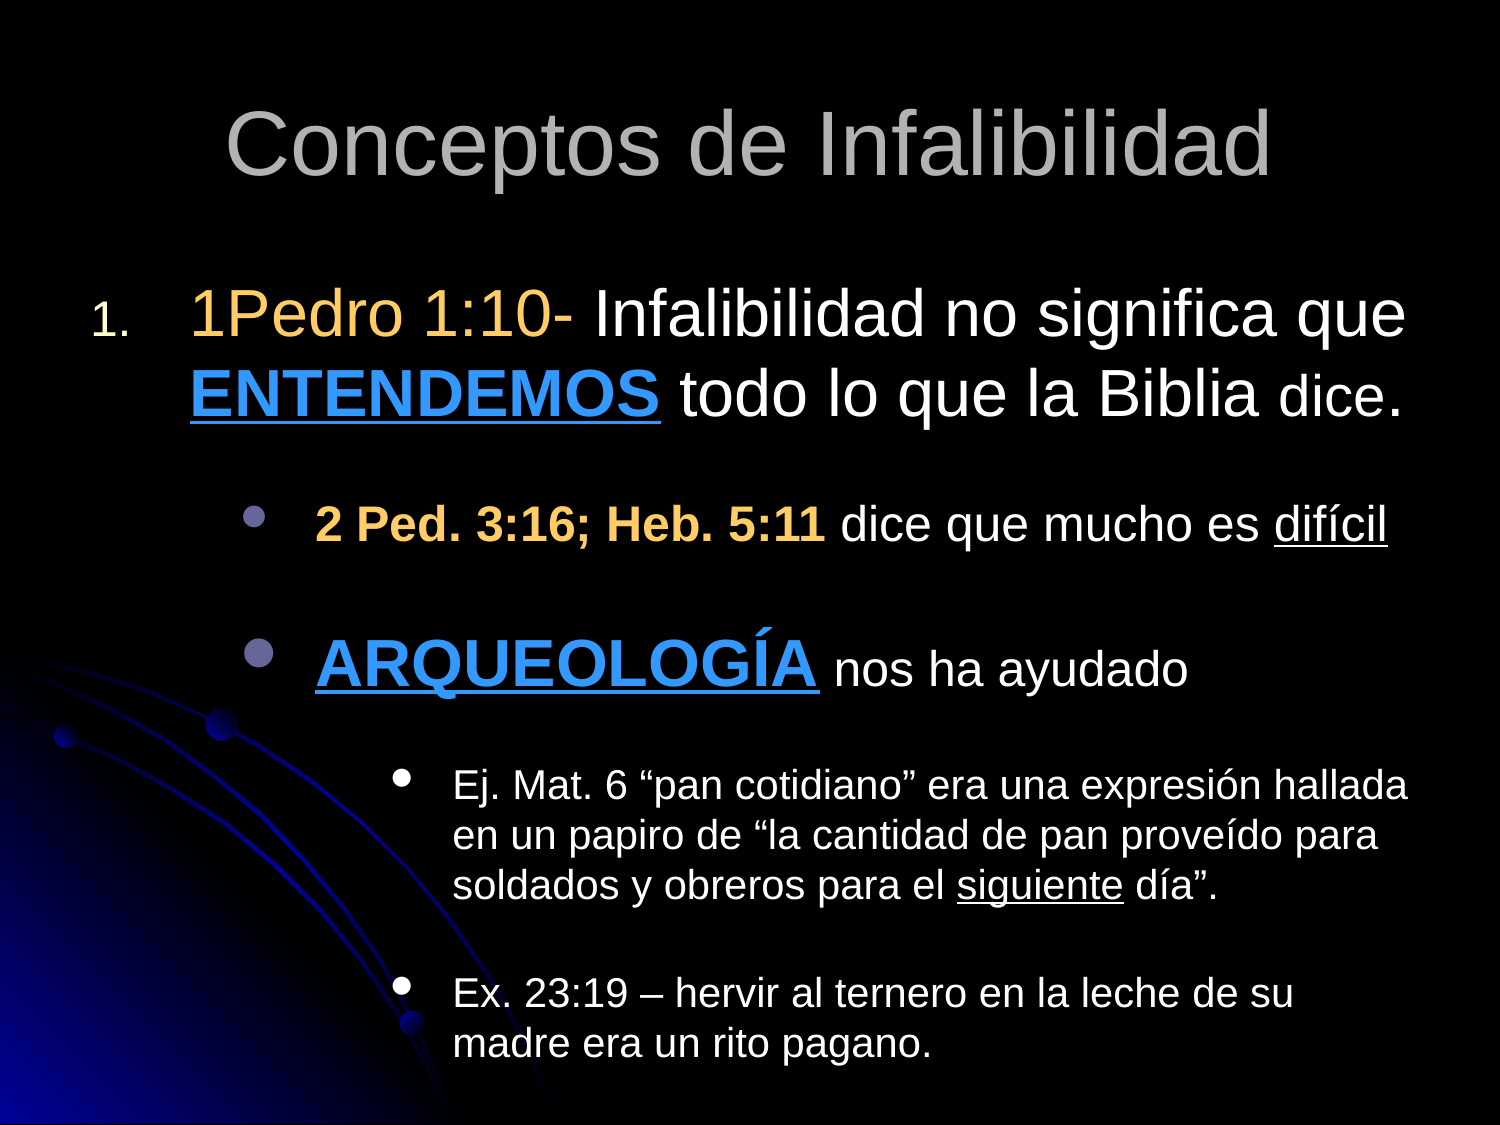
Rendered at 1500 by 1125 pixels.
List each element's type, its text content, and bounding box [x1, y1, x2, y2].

list 1Pedro 1:10- Infalibilidad no significa que ENTENDEMOS todo lo que la Biblia dice. 2 Ped. 3:16; Heb. 5:11 dice que mucho es difícil ARQUEOLOGÍA nos ha ayudado Ej. Mat. 6 “pan cotidiano” era una expresión hallada en un papiro de “la cantidad de pan proveído para soldados y obreros para el siguiente día”. Ex. 23:19 – hervir al ternero en la leche de su madre era un rito pagano. [75, 262, 1425, 1006]
title Conceptos de Infalibilidad [75, 45, 1425, 233]
